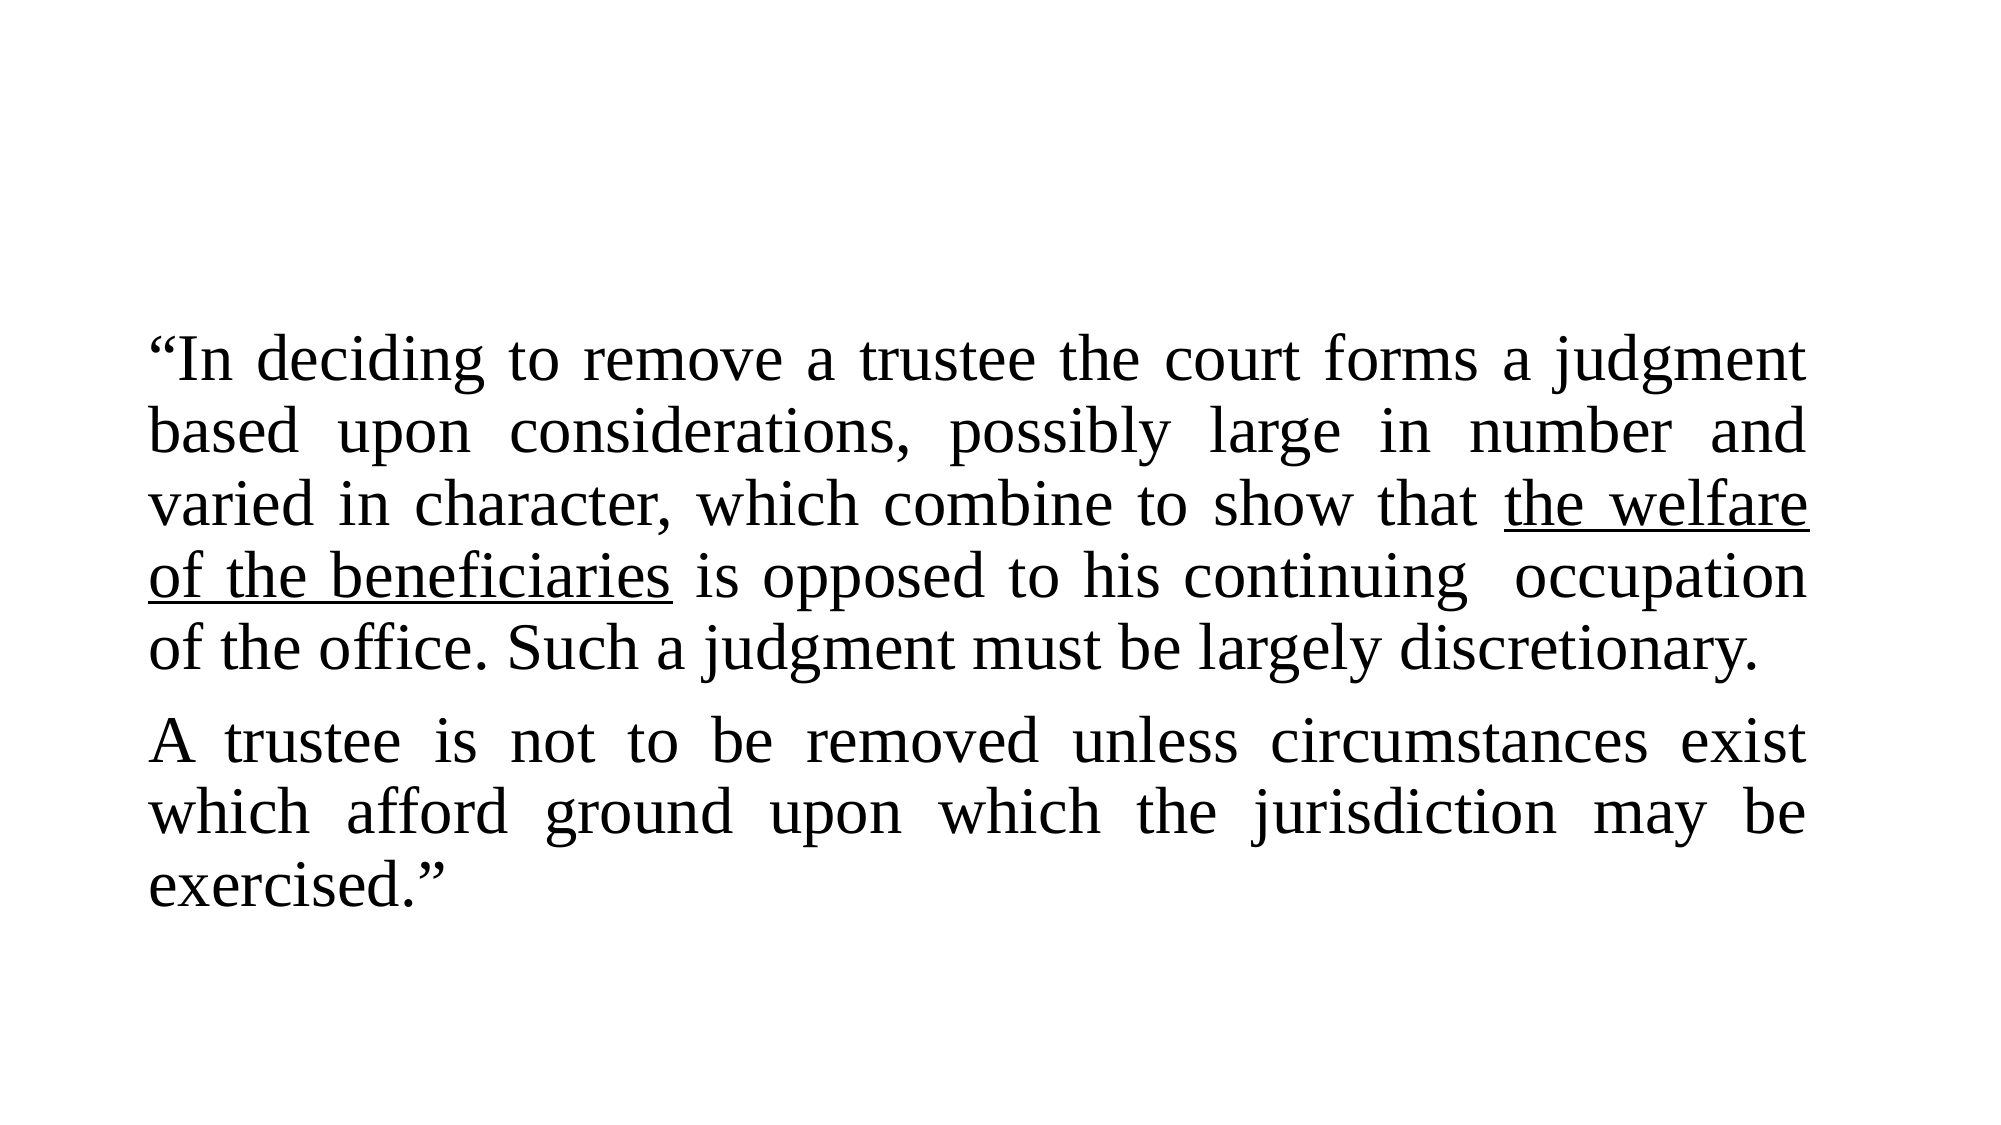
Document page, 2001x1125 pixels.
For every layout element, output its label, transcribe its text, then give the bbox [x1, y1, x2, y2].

list “In deciding to remove a trustee the court forms a judgment based upon considerations, possibly large in number and varied in character, which combine to show that the welfare of the beneficiaries is opposed to his continuing occupation of the office. Such a judgment must be largely discretionary. A trustee is not to be removed unless circumstances exist which afford ground upon which the jurisdiction may be exercised.” [133, 121, 1826, 1021]
